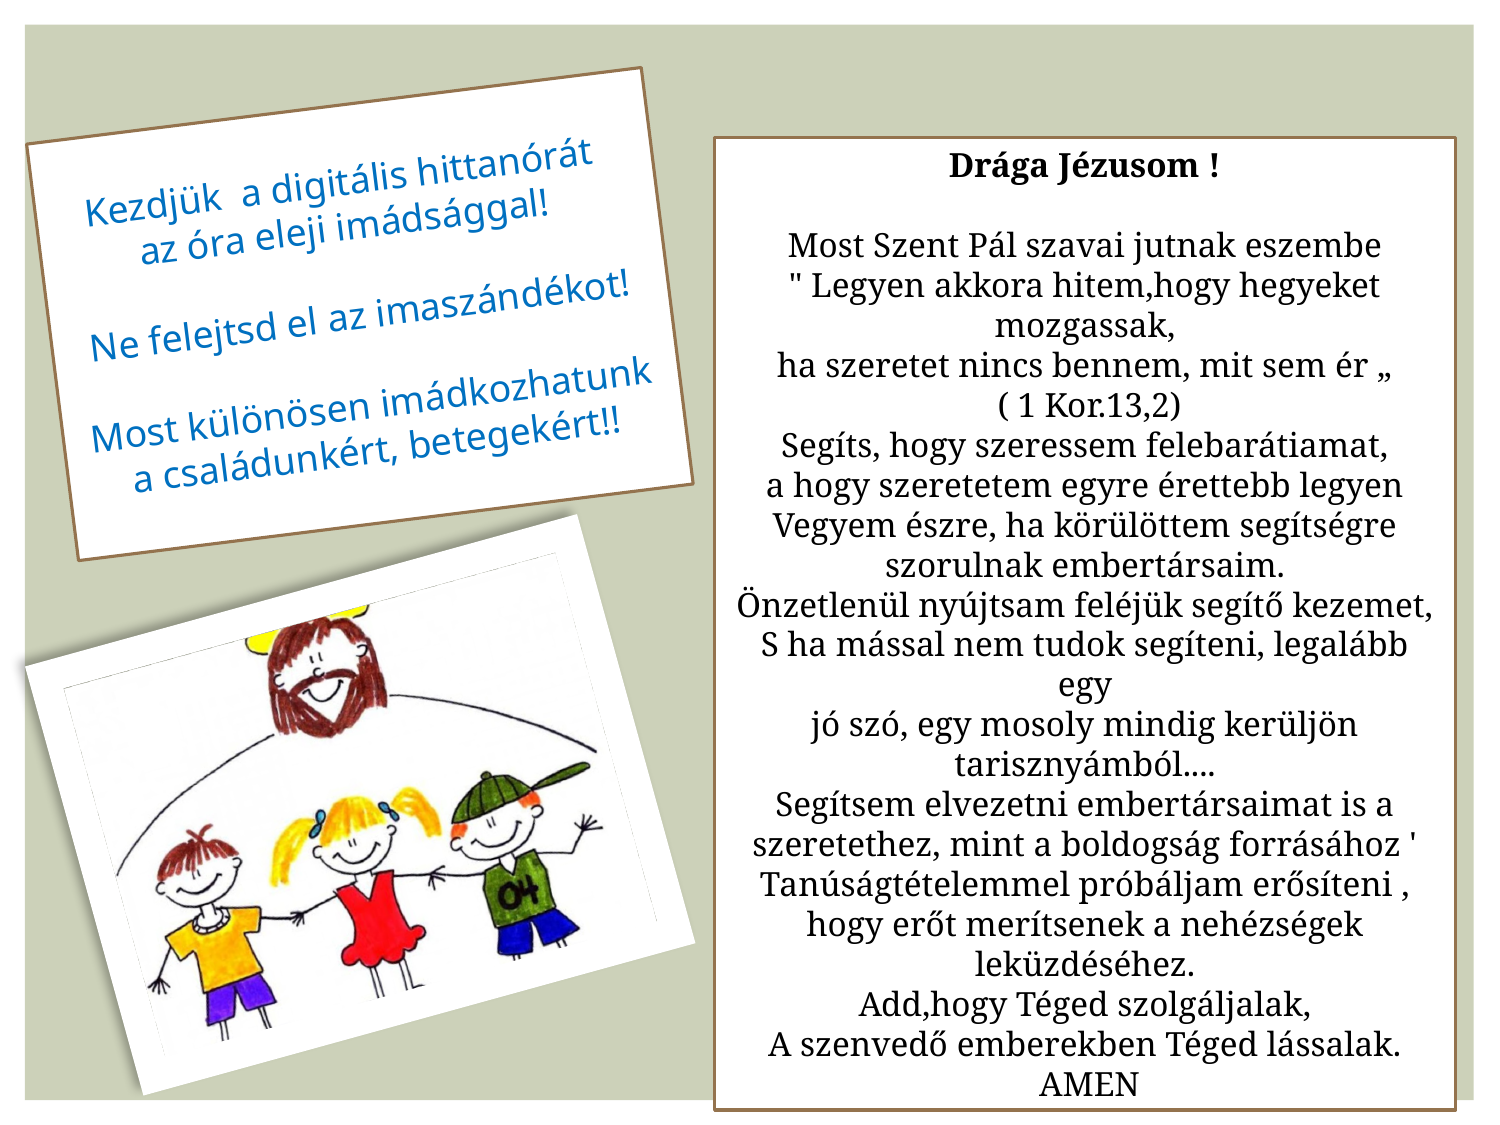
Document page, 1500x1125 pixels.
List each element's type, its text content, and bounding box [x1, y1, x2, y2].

text_box Kezdjük a digitális hittanórát az óra eleji imádsággal! Ne felejtsd el az imaszándékot! Most különösen imádkozhatunk a családunkért, betegekért!! [25, 65, 695, 563]
picture [65, 554, 656, 1056]
text_box Drága Jézusom ! Most Szent Pál szavai jutnak eszembe " Legyen akkora hitem,hogy hegyeket mozgassak, ha szeretet nincs bennem, mit sem ér „ ( 1 Kor.13,2) Segíts, hogy szeressem felebarátiamat, a hogy szeretetem egyre érettebb legyen Vegyem észre, ha körülöttem segítségre szorulnak embertársaim. Önzetlenül nyújtsam feléjük segítő kezemet, S ha mással nem tudok segíteni, legalább egy jó szó, egy mosoly mindig kerüljön tarisznyámból.... Segítsem elvezetni embertársaimat is a szeretethez, mint a boldogság forrásához ' Tanúságtételemmel próbáljam erősíteni , hogy erőt merítsenek a nehézségek leküzdéséhez. Add,hogy Téged szolgáljalak, A szenvedő emberekben Téged lássalak. AMEN [713, 136, 1457, 1112]
